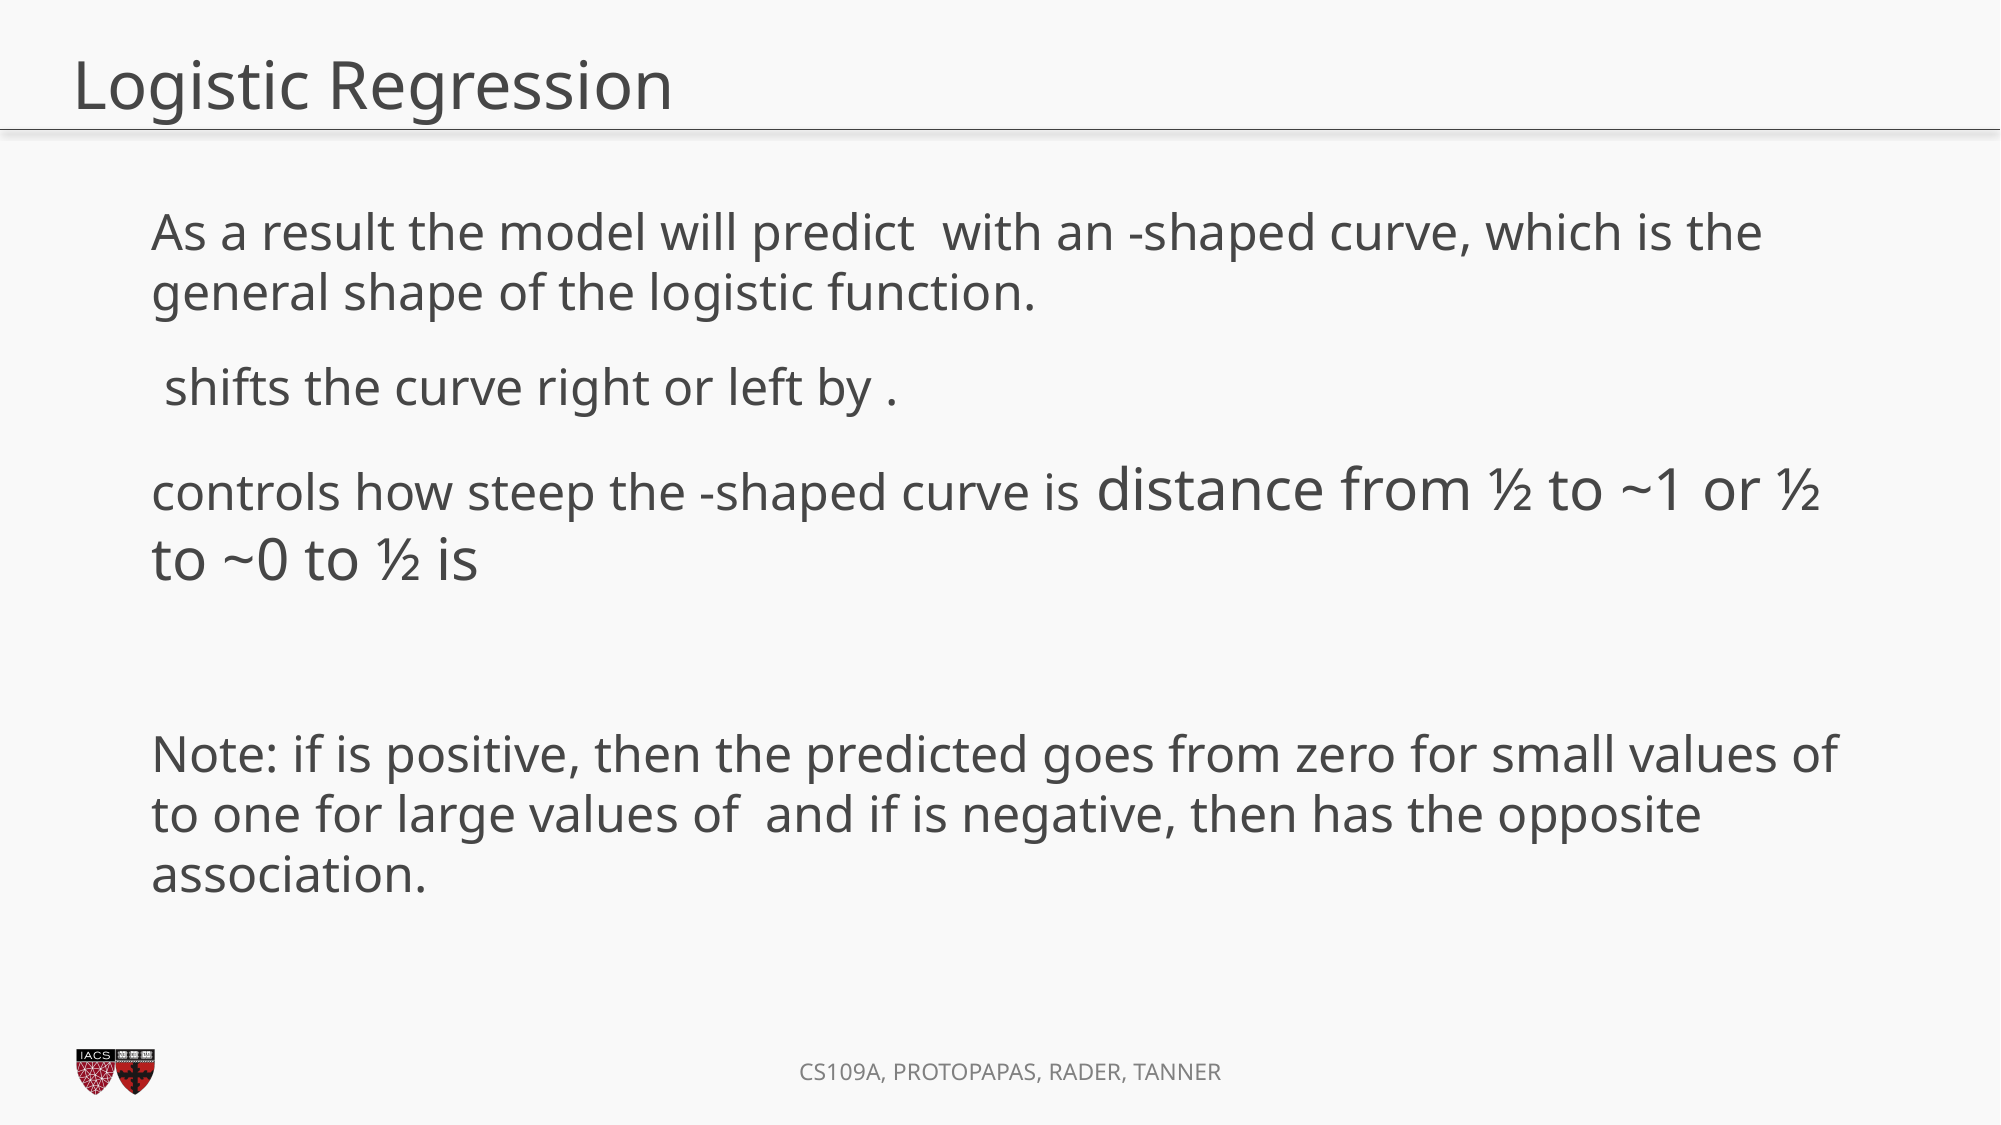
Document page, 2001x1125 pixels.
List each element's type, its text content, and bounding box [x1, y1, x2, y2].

title Logistic Regression [57, 35, 1943, 162]
picture [75, 1049, 155, 1095]
